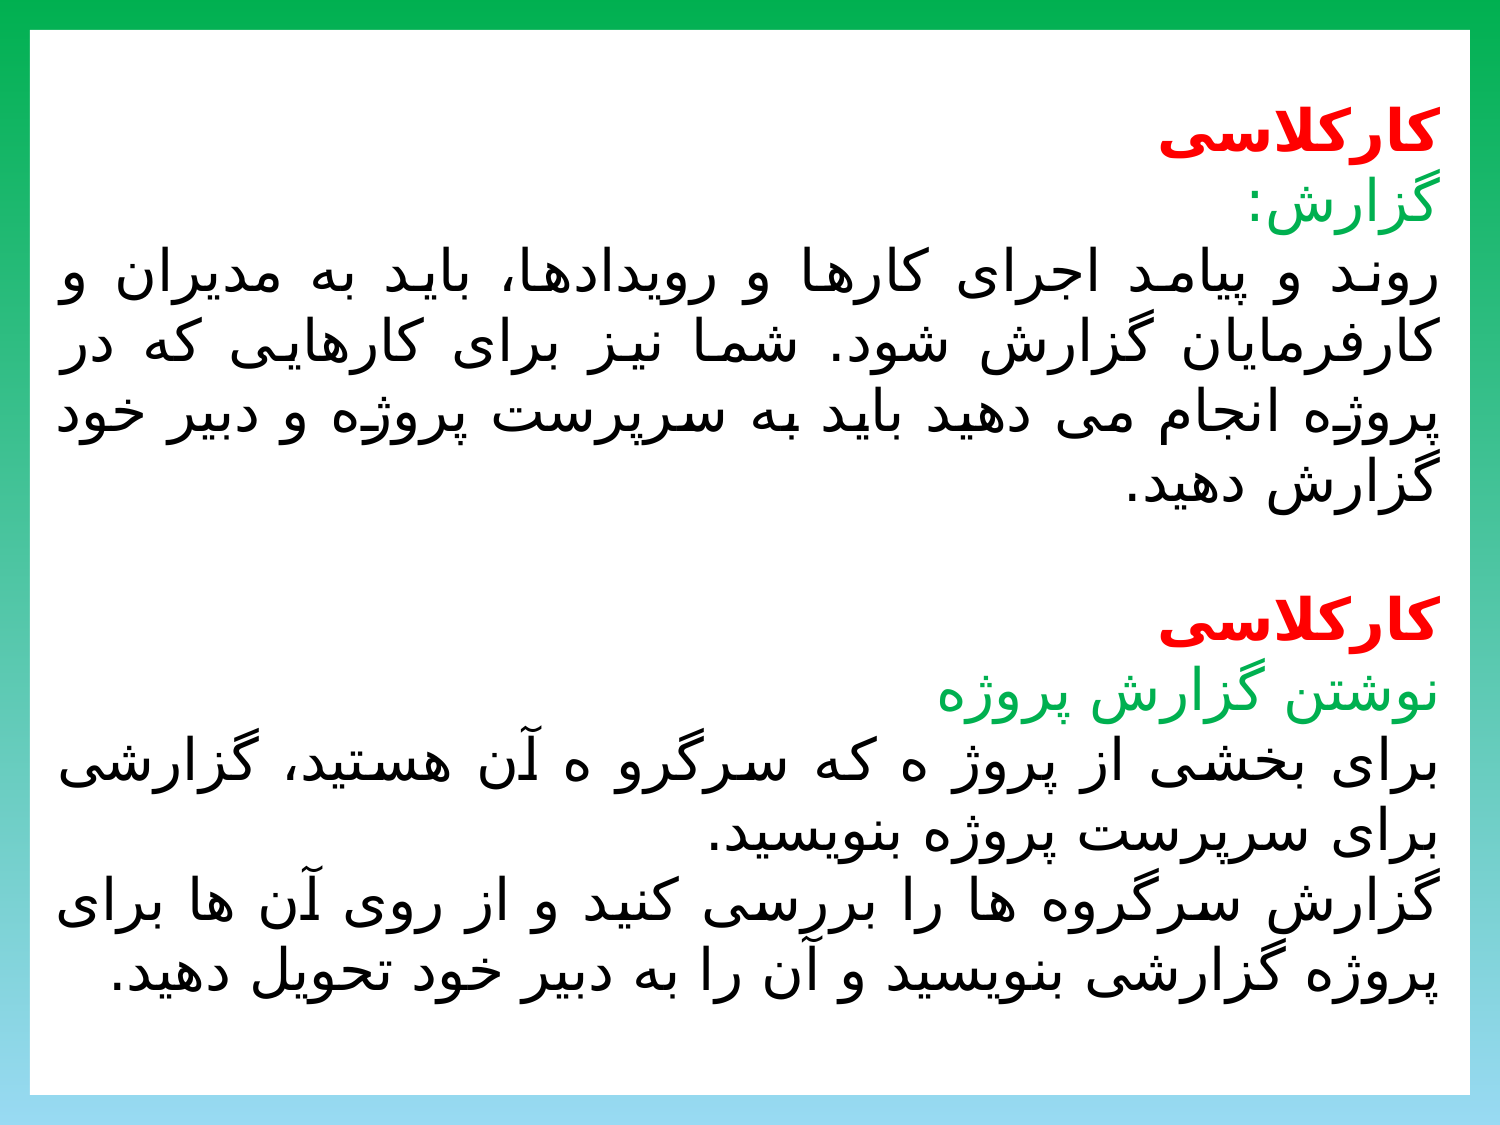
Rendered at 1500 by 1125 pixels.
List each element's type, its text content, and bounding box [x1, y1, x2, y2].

text_box کارکلاسی گزارش: روند و پیامد اجرای کارها و رویدادها، باید به مدیران و کارفرمایان گزارش شود. شما نیز برای کارهایی که در پروژه انجام می دهید باید به سرپرست پروژه و دبیر خود گزارش دهید. کارکلاسی نوشتن گزارش پروژه برای بخشی از پروژ ه که سرگرو ه آن هستید، گزارشی برای سرپرست پروژه بنویسید. گزارش سرگروه ها را بررسی کنید و از روی آن ها برای پروژه گزارشی بنویسید و آن را به دبیر خود تحویل دهید. [37, 85, 1456, 1010]
